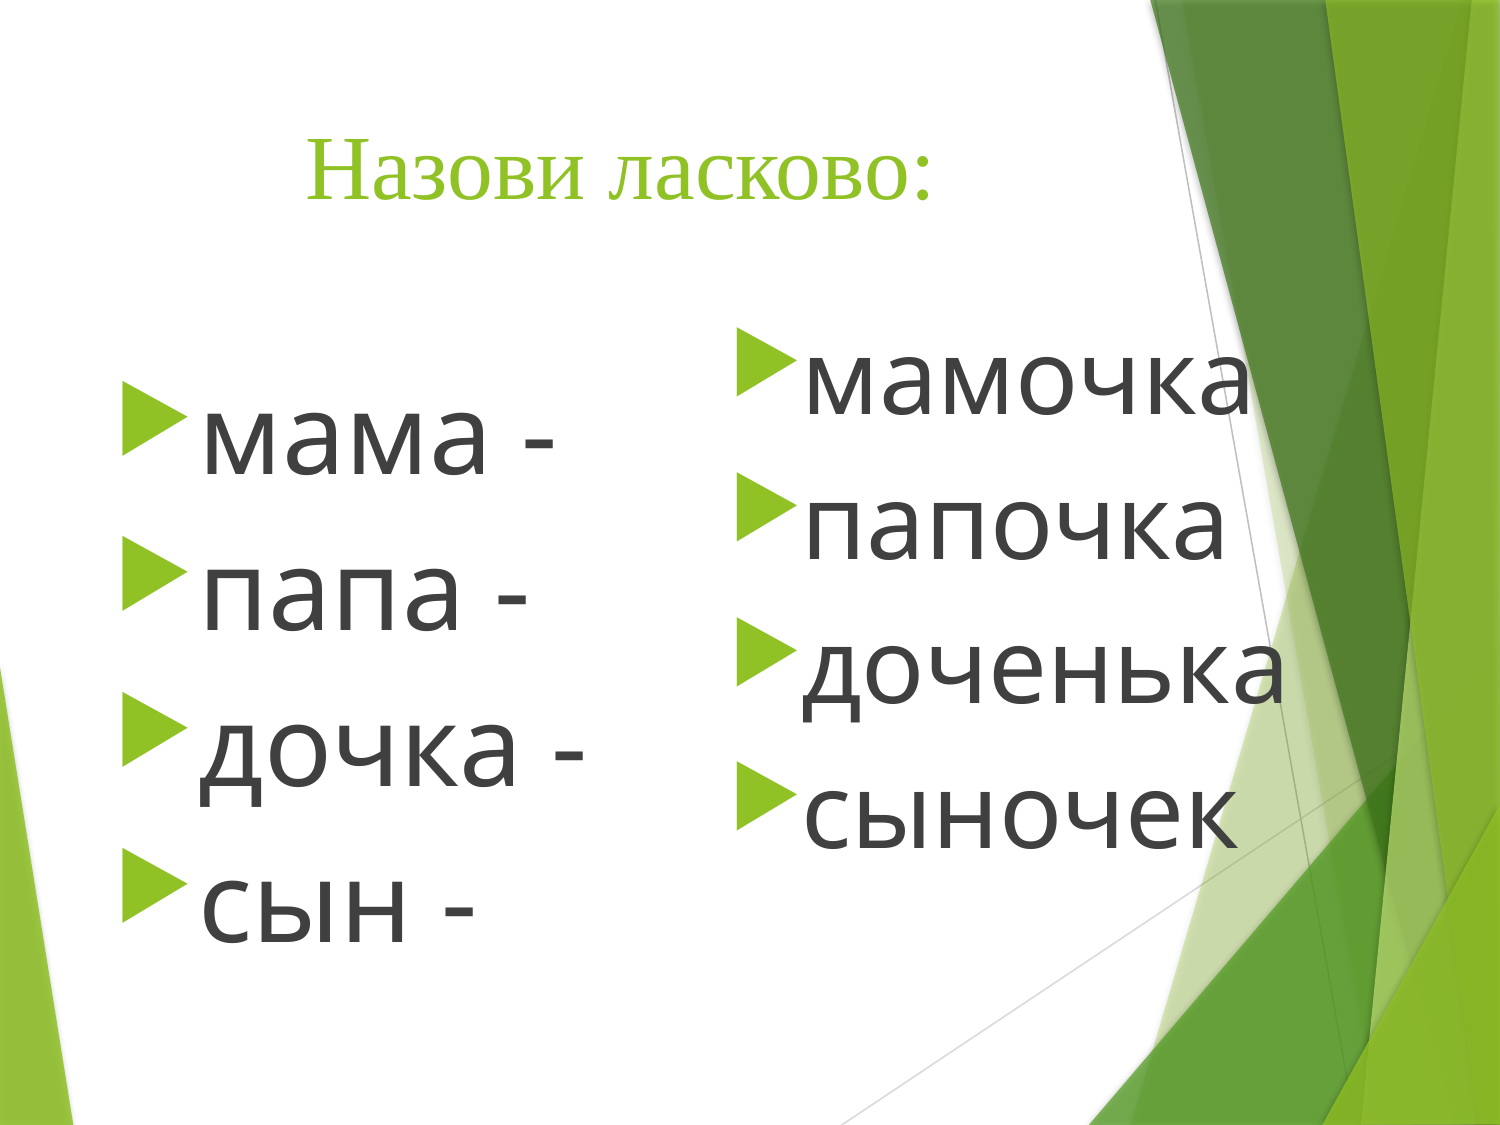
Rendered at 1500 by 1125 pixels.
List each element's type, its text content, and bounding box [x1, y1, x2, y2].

title Назови ласково: [99, 99, 1142, 317]
list мама - папа - дочка - сын - [99, 354, 607, 992]
list мамочка папочка доченька сыночек [714, 302, 1306, 939]
